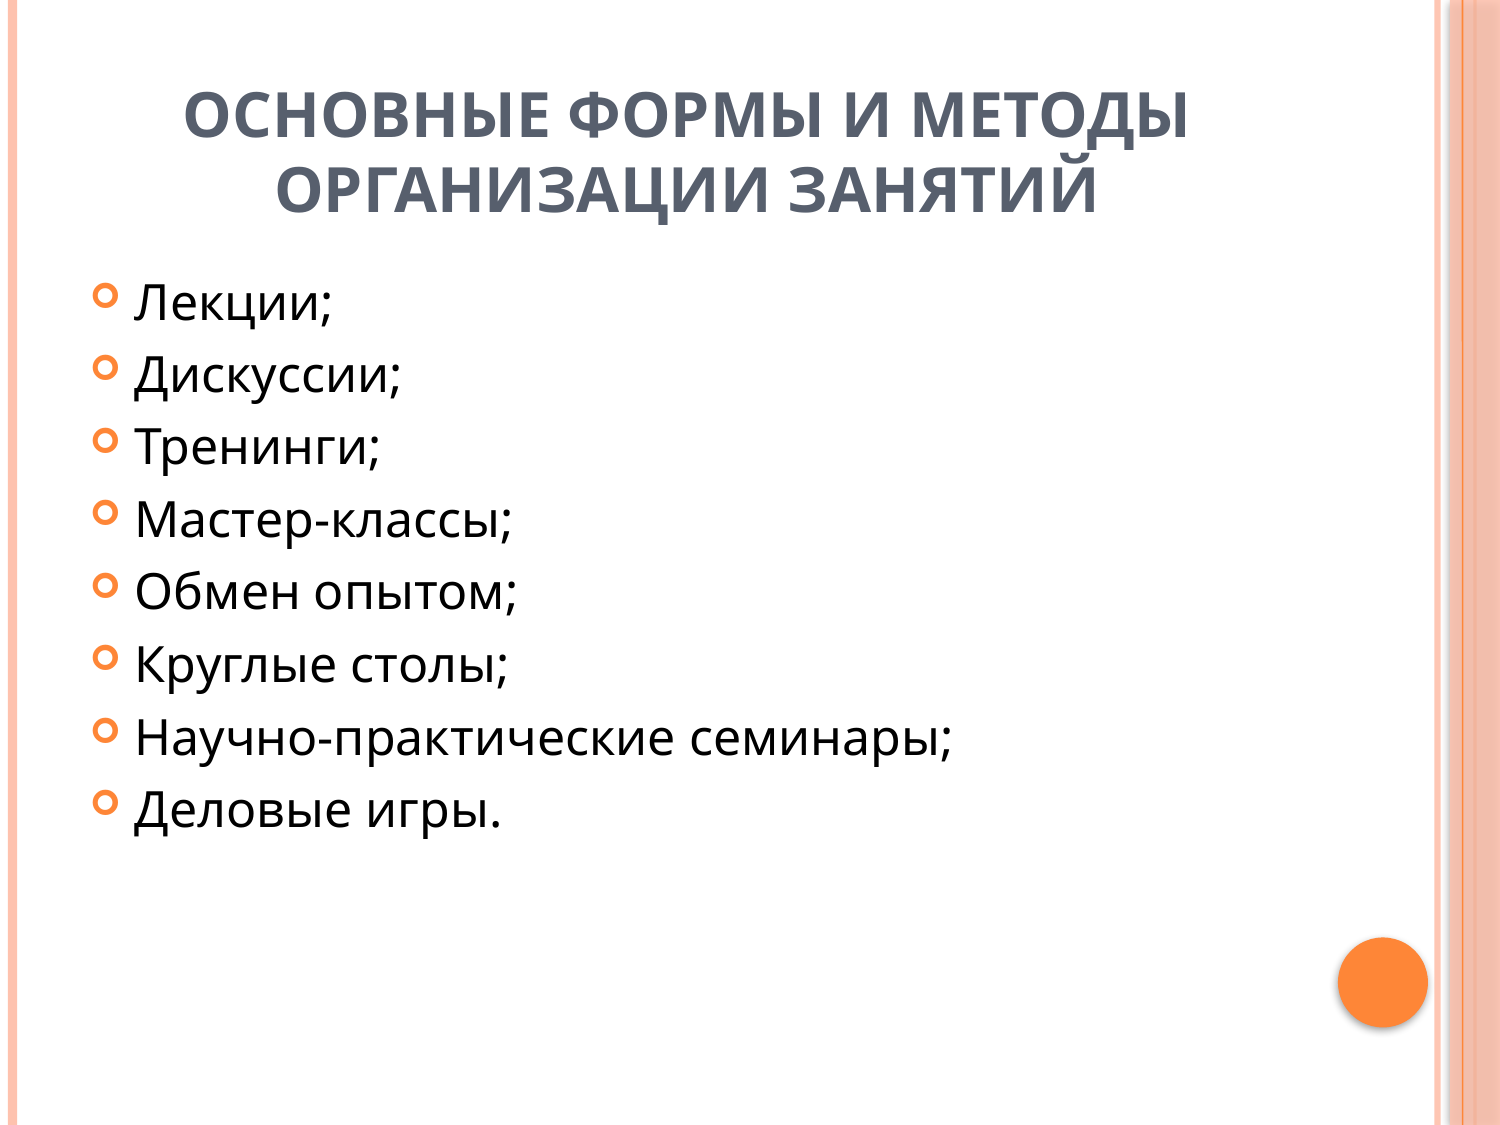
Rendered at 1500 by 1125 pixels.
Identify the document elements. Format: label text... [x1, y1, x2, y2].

title Основные формы и методы организации занятий [75, 45, 1300, 233]
list Лекции; Дискуссии; Тренинги; Мастер-классы; Обмен опытом; Круглые столы; Научно-практические семинары; Деловые игры. [75, 262, 1300, 1062]
